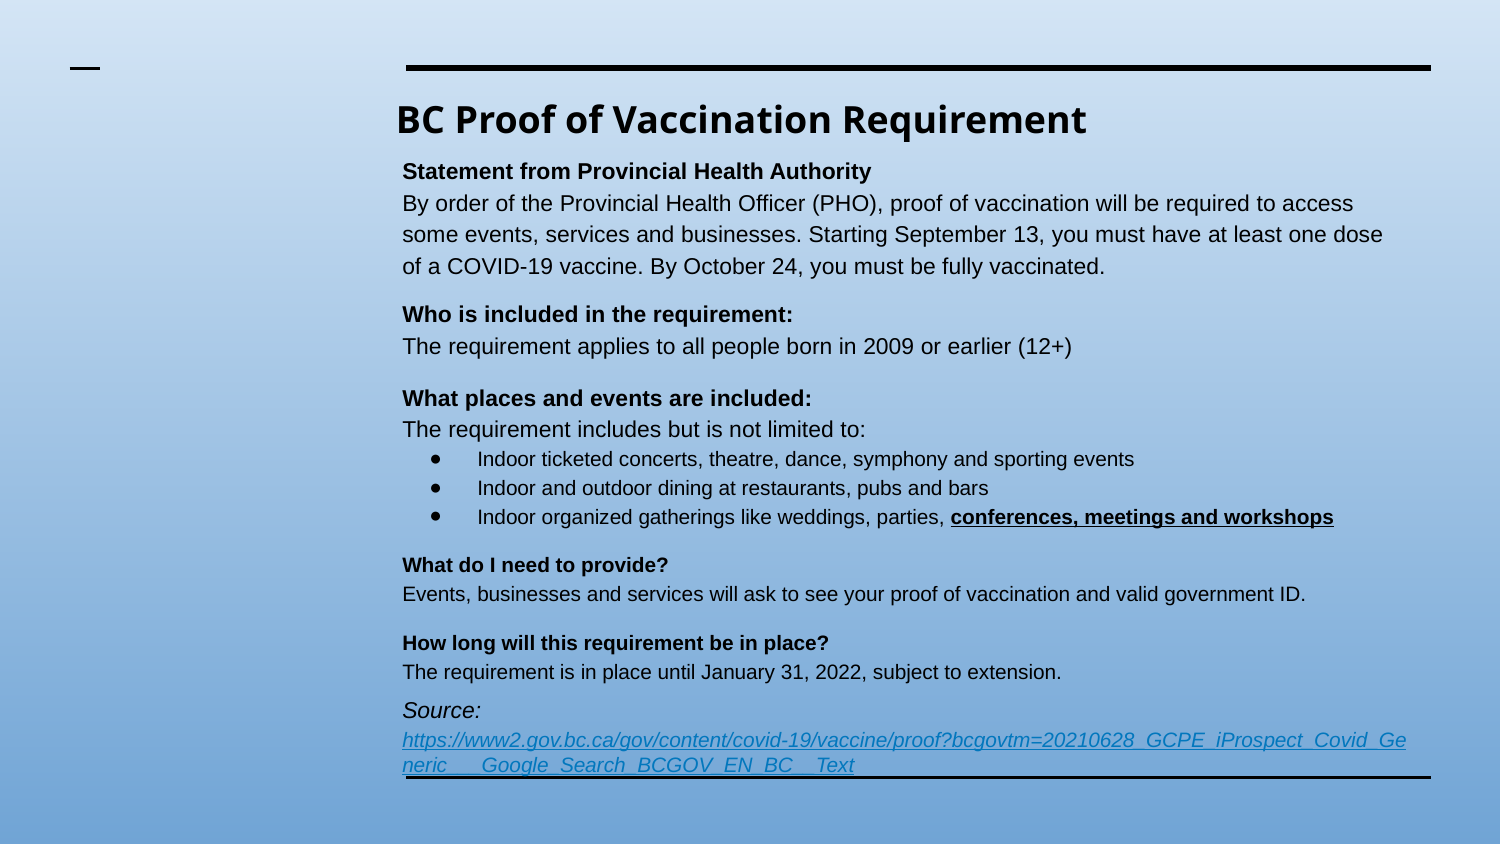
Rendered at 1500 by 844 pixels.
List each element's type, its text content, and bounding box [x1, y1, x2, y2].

list Statement from Provincial Health Authority By order of the Provincial Health Officer (PHO), proof of vaccination will be required to access some events, services and businesses. Starting September 13, you must have at least one dose of a COVID-19 vaccine. By October 24, you must be fully vaccinated. Who is included in the requirement: The requirement applies to all people born in 2009 or earlier (12+) What places and events are included: The requirement includes but is not limited to: Indoor ticketed concerts, theatre, dance, symphony and sporting events Indoor and outdoor dining at restaurants, pubs and bars Indoor organized gatherings like weddings, parties, conferences, meetings and workshops What do I need to provide? Events, businesses and services will ask to see your proof of vaccination and valid government ID. How long will this requirement be in place? The requirement is in place until January 31, 2022, subject to extension. Source: https://www2.gov.bc.ca/gov/content/covid-19/vaccine/proof?bcgovtm=20210628_GCPE_iProspect_Covid_Generic___Google_Search_BCGOV_EN_BC__Text [387, 137, 1425, 778]
title BC Proof of Vaccination Requirement [380, 80, 1431, 138]
